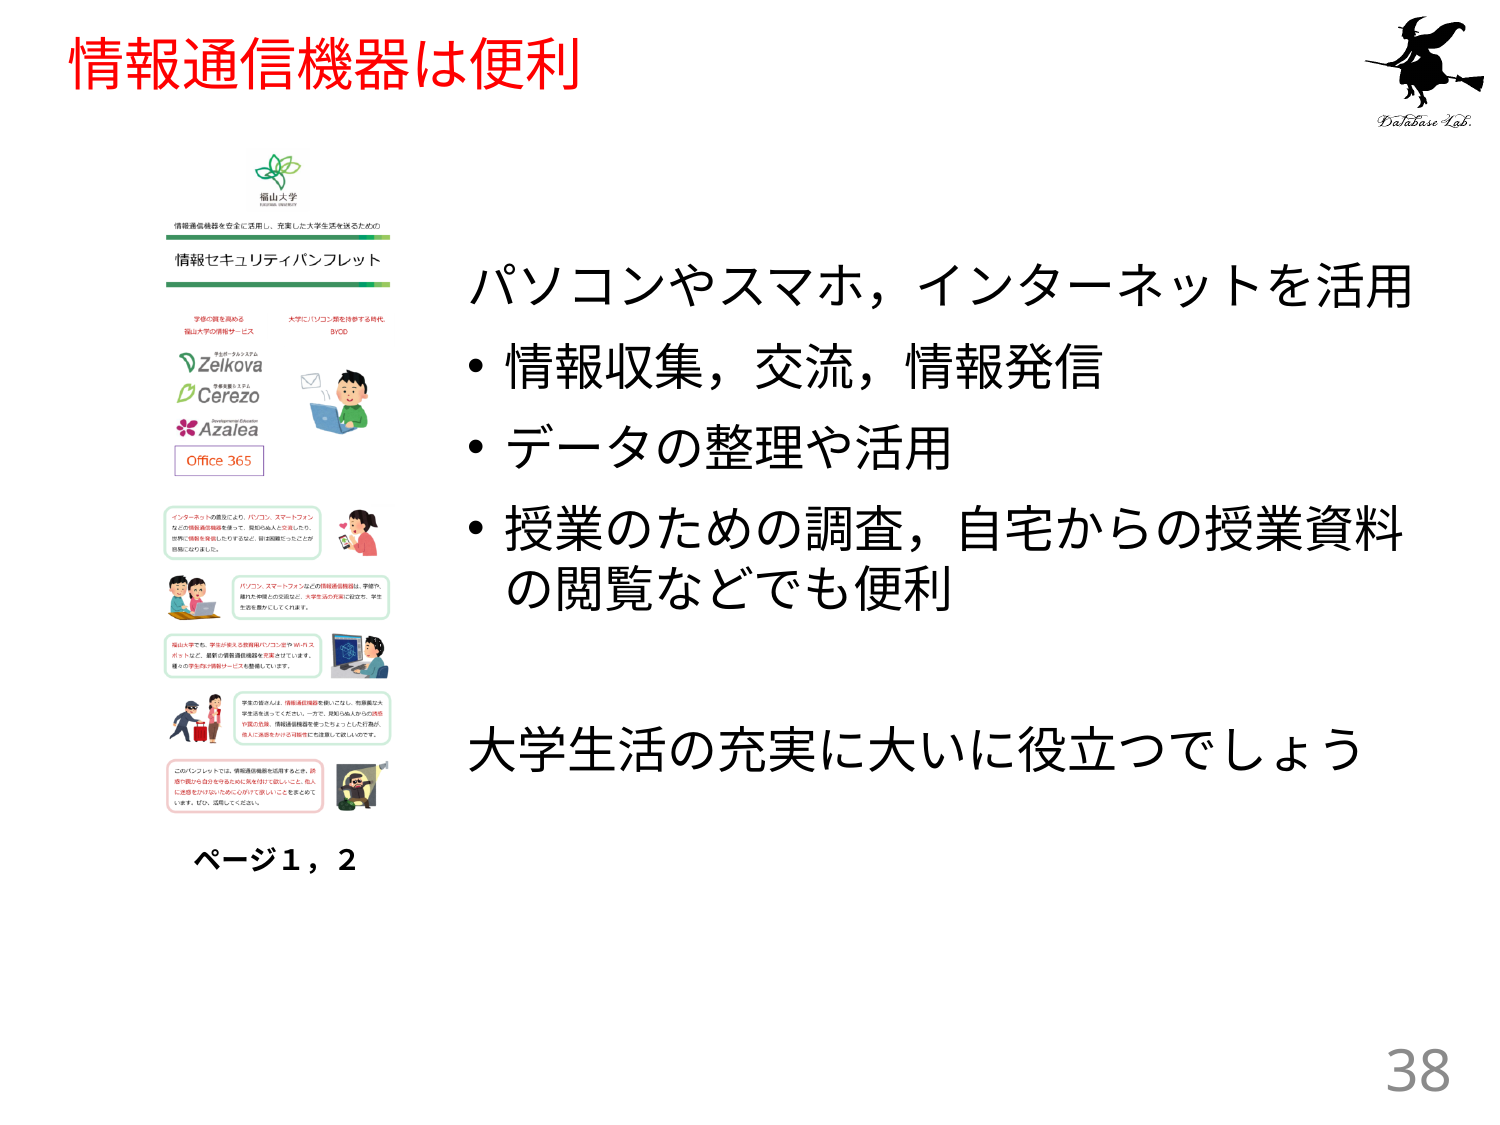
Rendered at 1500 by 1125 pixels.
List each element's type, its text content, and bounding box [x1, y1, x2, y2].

slide_number 38 [1129, 1042, 1467, 1103]
picture [135, 140, 413, 821]
text_box ページ１，２ [179, 835, 377, 884]
list パソコンやスマホ，インターネットを活用 情報収集，交流，情報発信 データの整理や活用 授業のための調査，自宅からの授業資料の閲覧などでも便利 大学生活の充実に大いに役立つでしょう [452, 247, 1436, 904]
title 情報通信機器は便利 [52, 28, 1441, 106]
picture [1362, 14, 1486, 130]
